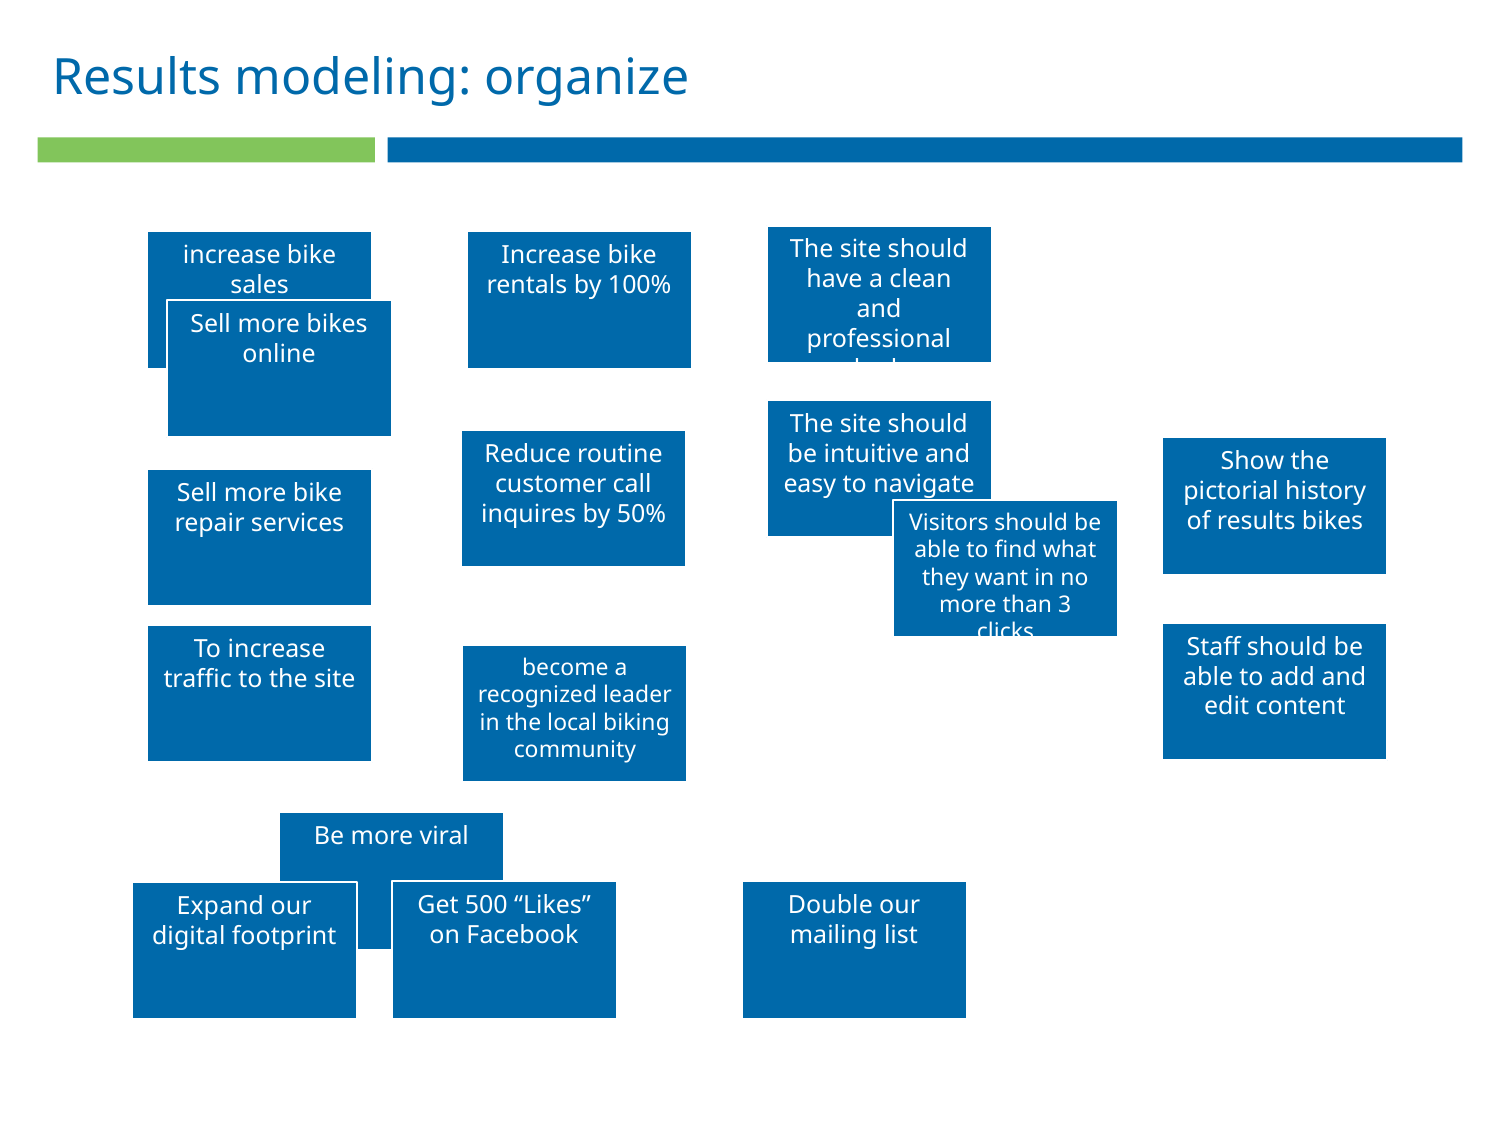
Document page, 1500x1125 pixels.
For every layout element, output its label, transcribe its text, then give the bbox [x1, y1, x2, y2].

text_box Expand our digital footprint [128, 878, 361, 1023]
text_box The site should be intuitive and easy to navigate [762, 396, 996, 542]
text_box Increase bike rentals by 100% [462, 227, 696, 373]
text_box Reduce routine customer call inquires by 50% [457, 426, 690, 571]
text_box [383, 133, 1467, 167]
text_box Show the pictorial history of results bikes [1158, 433, 1392, 579]
text_box Staff should be able to add and edit content [1158, 619, 1392, 764]
text_box Be more viral [275, 808, 508, 954]
text_box [33, 133, 379, 167]
text_box Get 500 “Likes” on Facebook [387, 877, 621, 1023]
text_box Double our mailing list [737, 877, 971, 1023]
text_box The site should have a clean and professional look [762, 221, 996, 367]
text_box Results modeling: organize [37, 37, 1388, 113]
text_box Visitors should be able to find what they want in no more than 3 clicks [889, 496, 1122, 642]
text_box become a recognized leader in the local biking community [458, 641, 692, 787]
text_box Sell more bike repair services [143, 465, 376, 610]
text_box To increase traffic to the site [143, 621, 376, 767]
text_box increase bike sales [143, 227, 376, 373]
text_box Sell more bikes online [162, 296, 396, 442]
